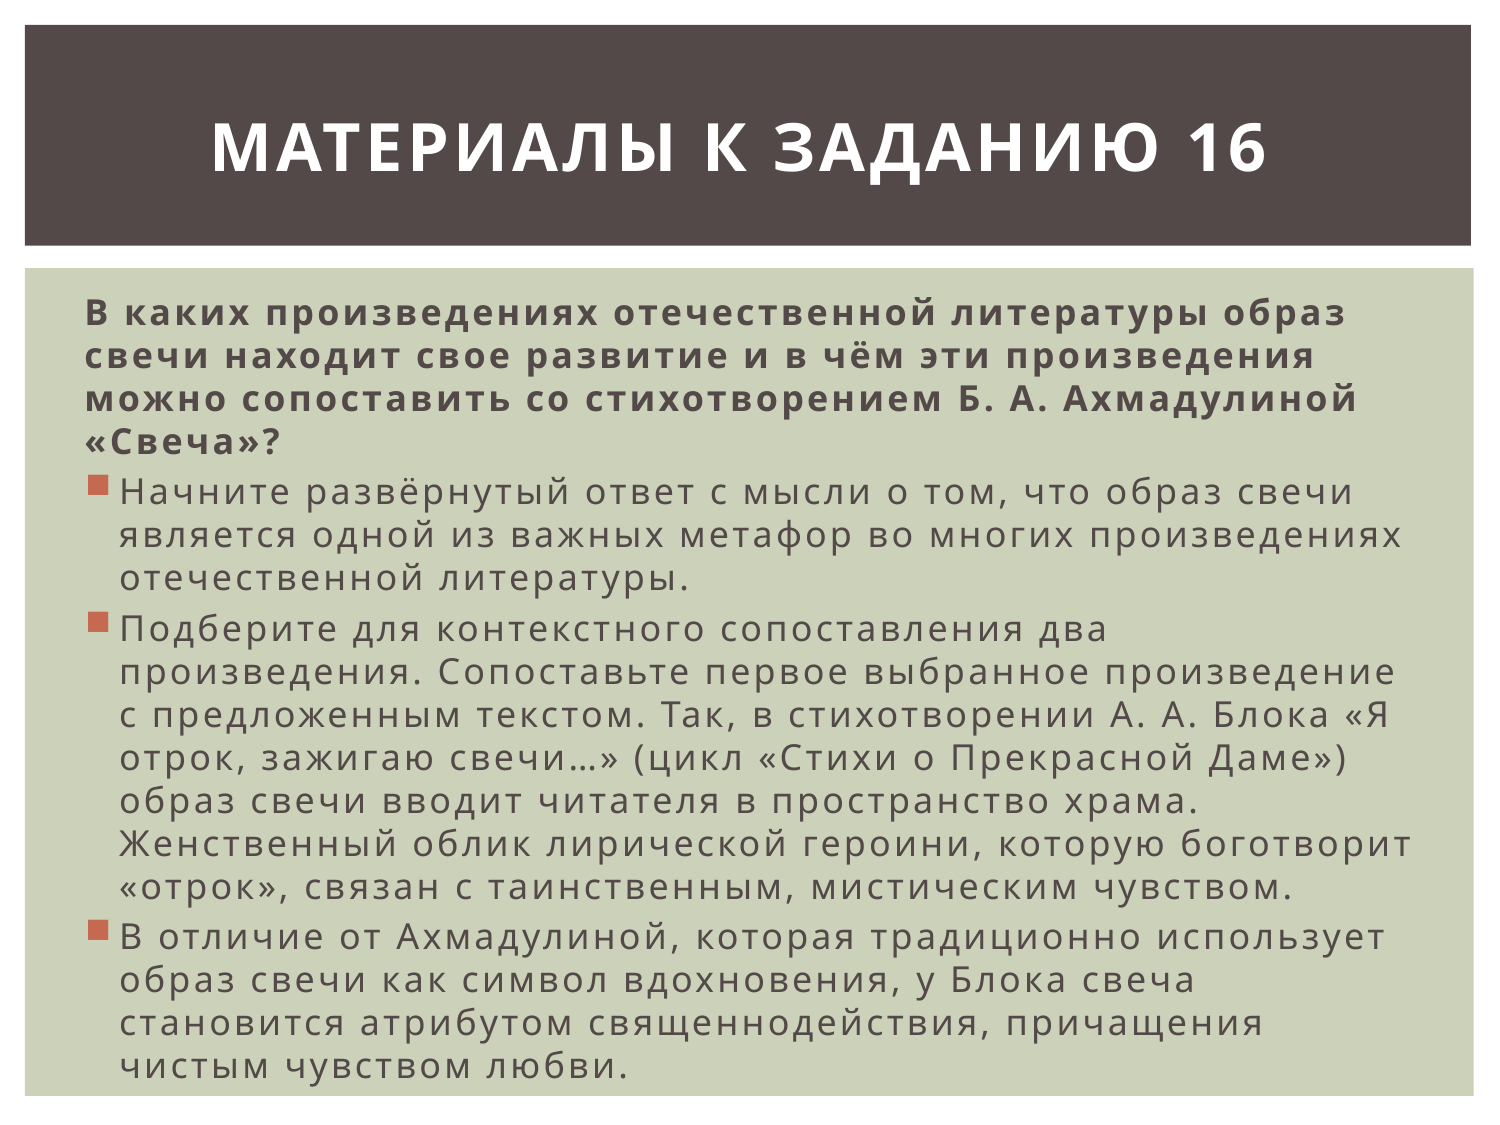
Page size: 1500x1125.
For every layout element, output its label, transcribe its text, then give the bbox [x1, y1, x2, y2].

title Материалы к заданию 16 [62, 58, 1438, 232]
list В каких произведениях отечественной литературы образ свечи находит свое развитие и в чём эти произведения можно сопоставить со стихотворением Б. А. Ахмадулиной «Свеча»? Начните развёрнутый ответ с мысли о том, что образ свечи является одной из важных метафор во многих произведениях отечественной литературы. Подберите для контекстного сопоставления два произведения. Сопоставьте первое выбранное произведение с предложенным текстом. Так, в стихотворении А. А. Блока «Я отрок, зажигаю свечи…» (цикл «Стихи о Прекрасной Даме») образ свечи вводит читателя в пространство храма. Женственный облик лирической героини, которую боготворит «отрок», связан с таинственным, мистическим чувством. В отличие от Ахмадулиной, которая традиционно использует образ свечи как символ вдохновения, у Блока свеча становится атрибутом священнодействия, причащения чистым чувством любви. [62, 281, 1442, 1106]
